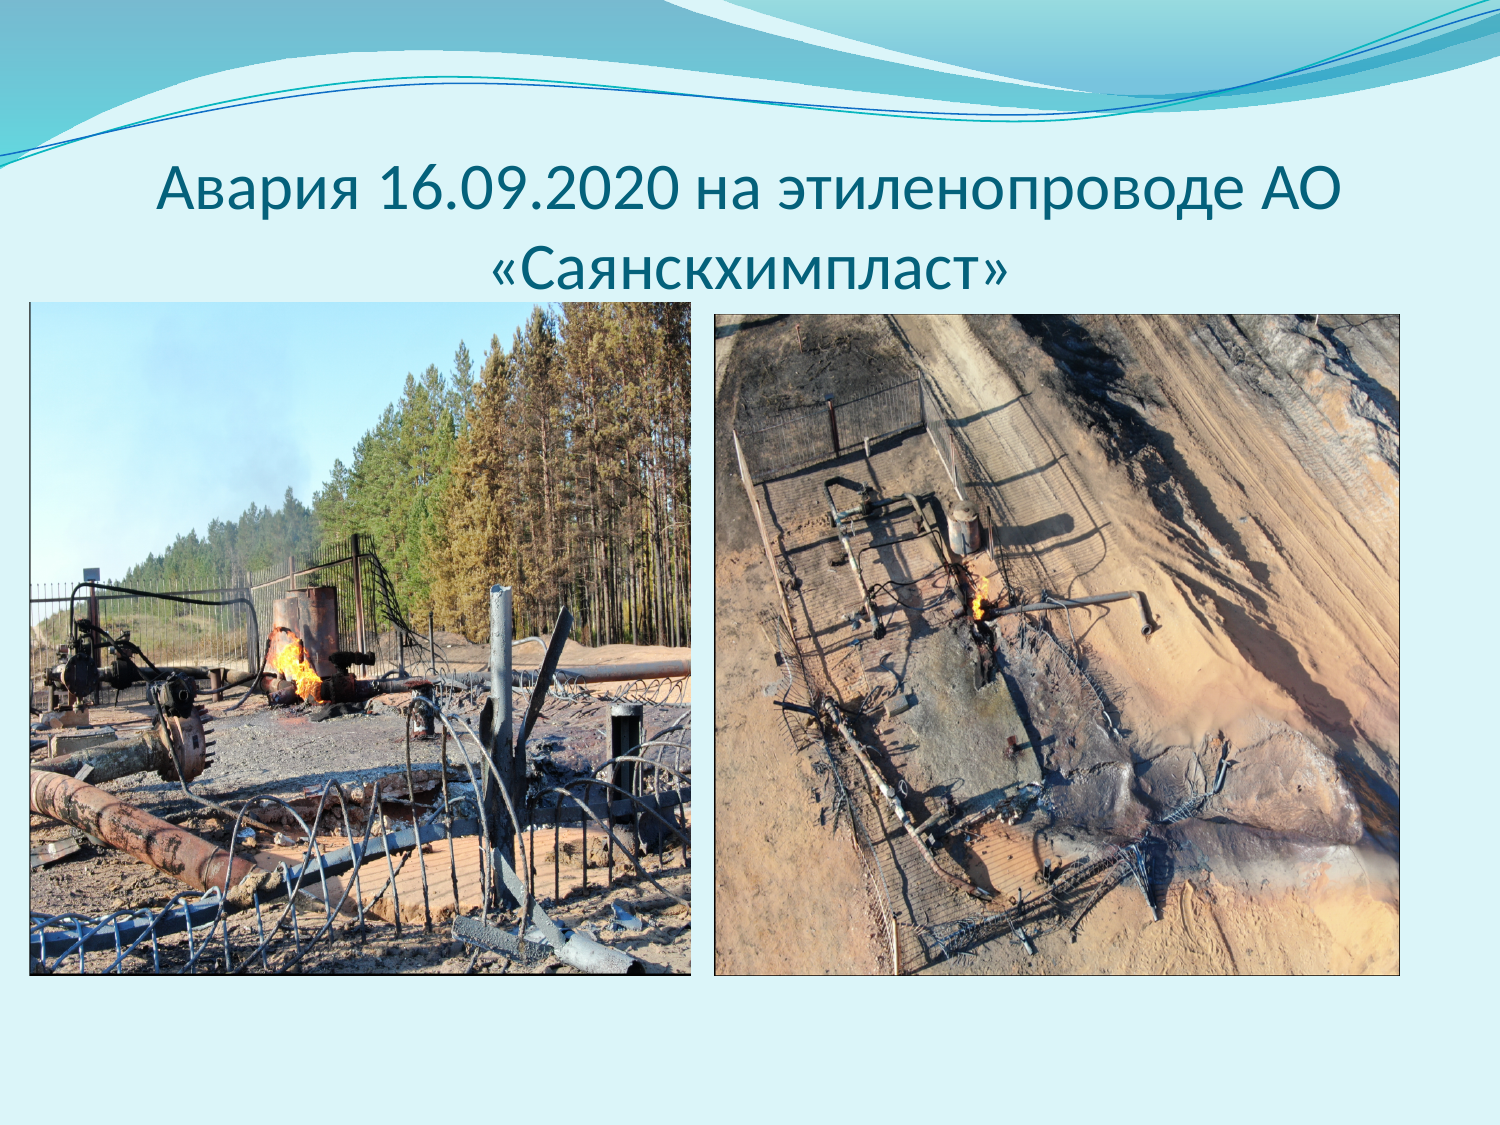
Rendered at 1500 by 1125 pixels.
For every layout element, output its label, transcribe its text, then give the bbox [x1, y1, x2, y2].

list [29, 302, 692, 977]
picture [714, 314, 1400, 977]
title Авария 16.09.2020 на этиленопроводе АО «Саянскхимпласт» [75, 115, 1425, 303]
